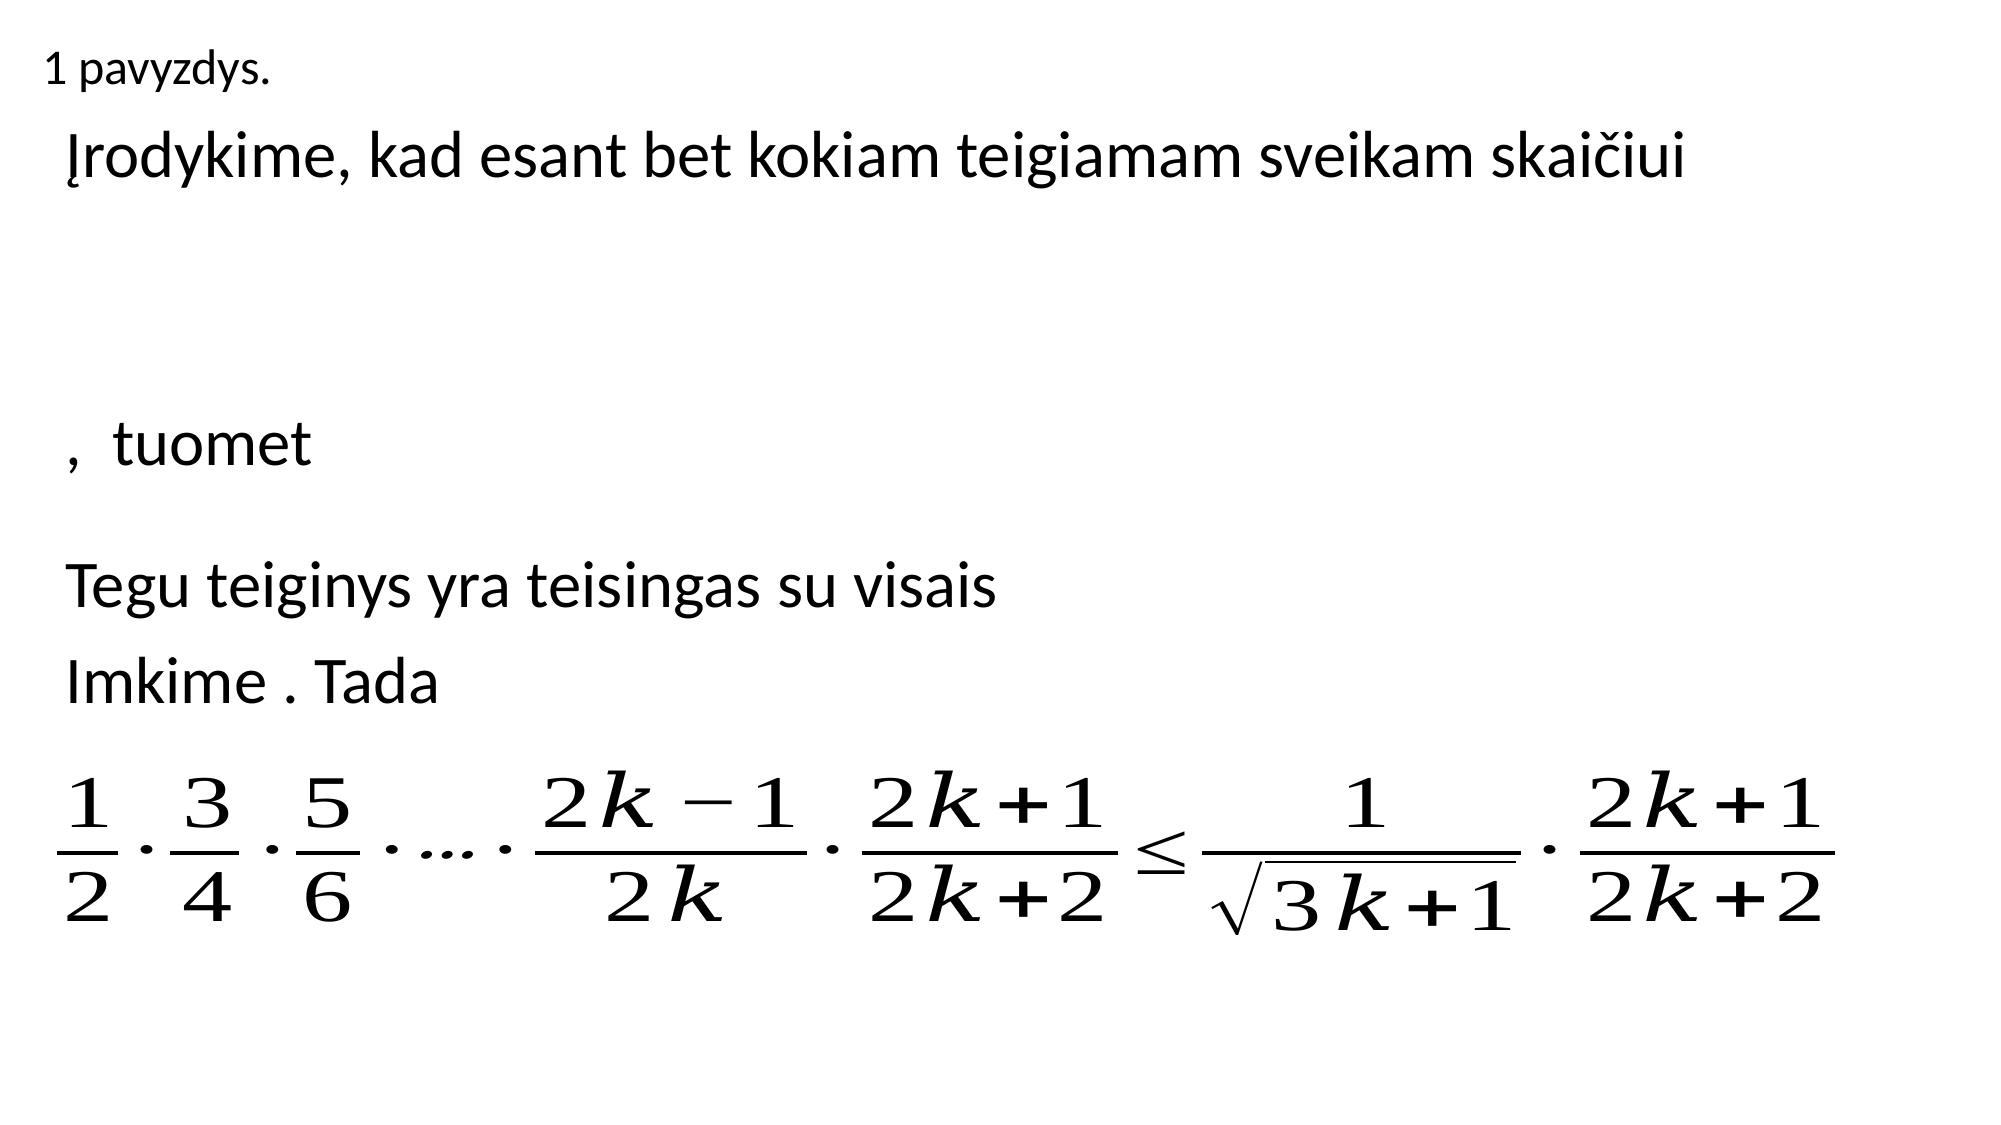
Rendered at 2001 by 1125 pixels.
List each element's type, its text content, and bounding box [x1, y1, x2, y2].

text_box 1 pavyzdys. [27, 27, 1978, 103]
